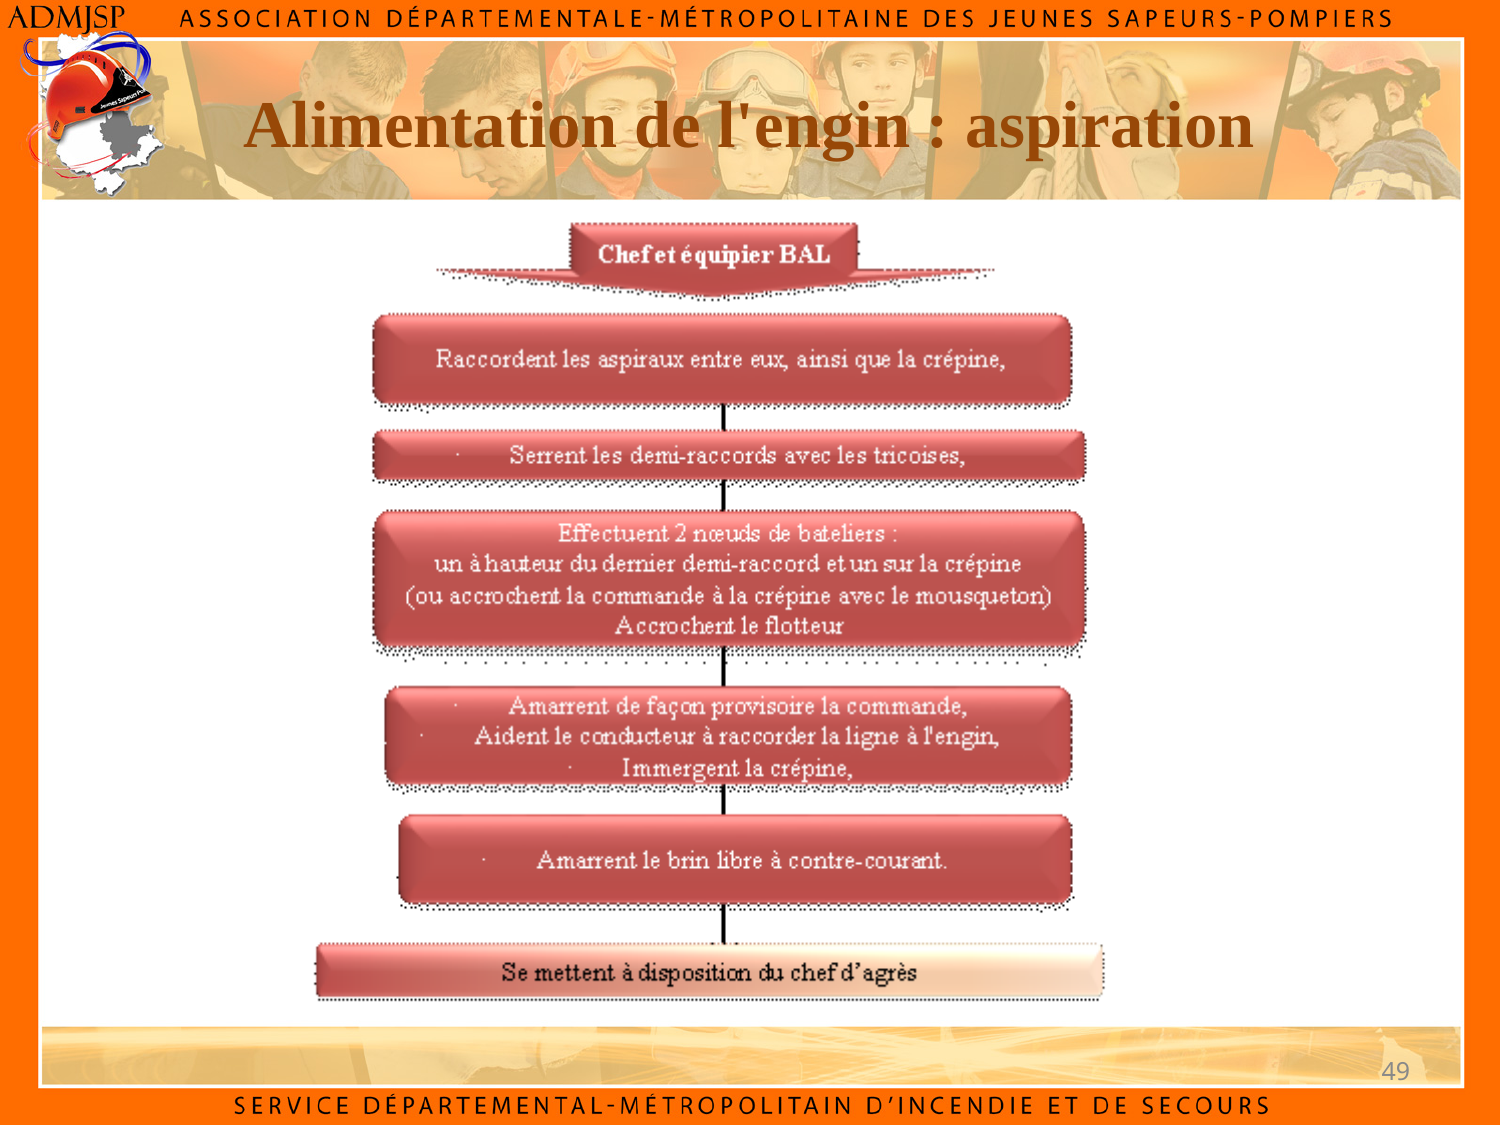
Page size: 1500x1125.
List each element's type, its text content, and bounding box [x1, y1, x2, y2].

title Alimentation de l'engin : aspiration [75, 45, 1425, 197]
text_box 49 [1074, 1042, 1425, 1103]
picture [0, 0, 1500, 1125]
